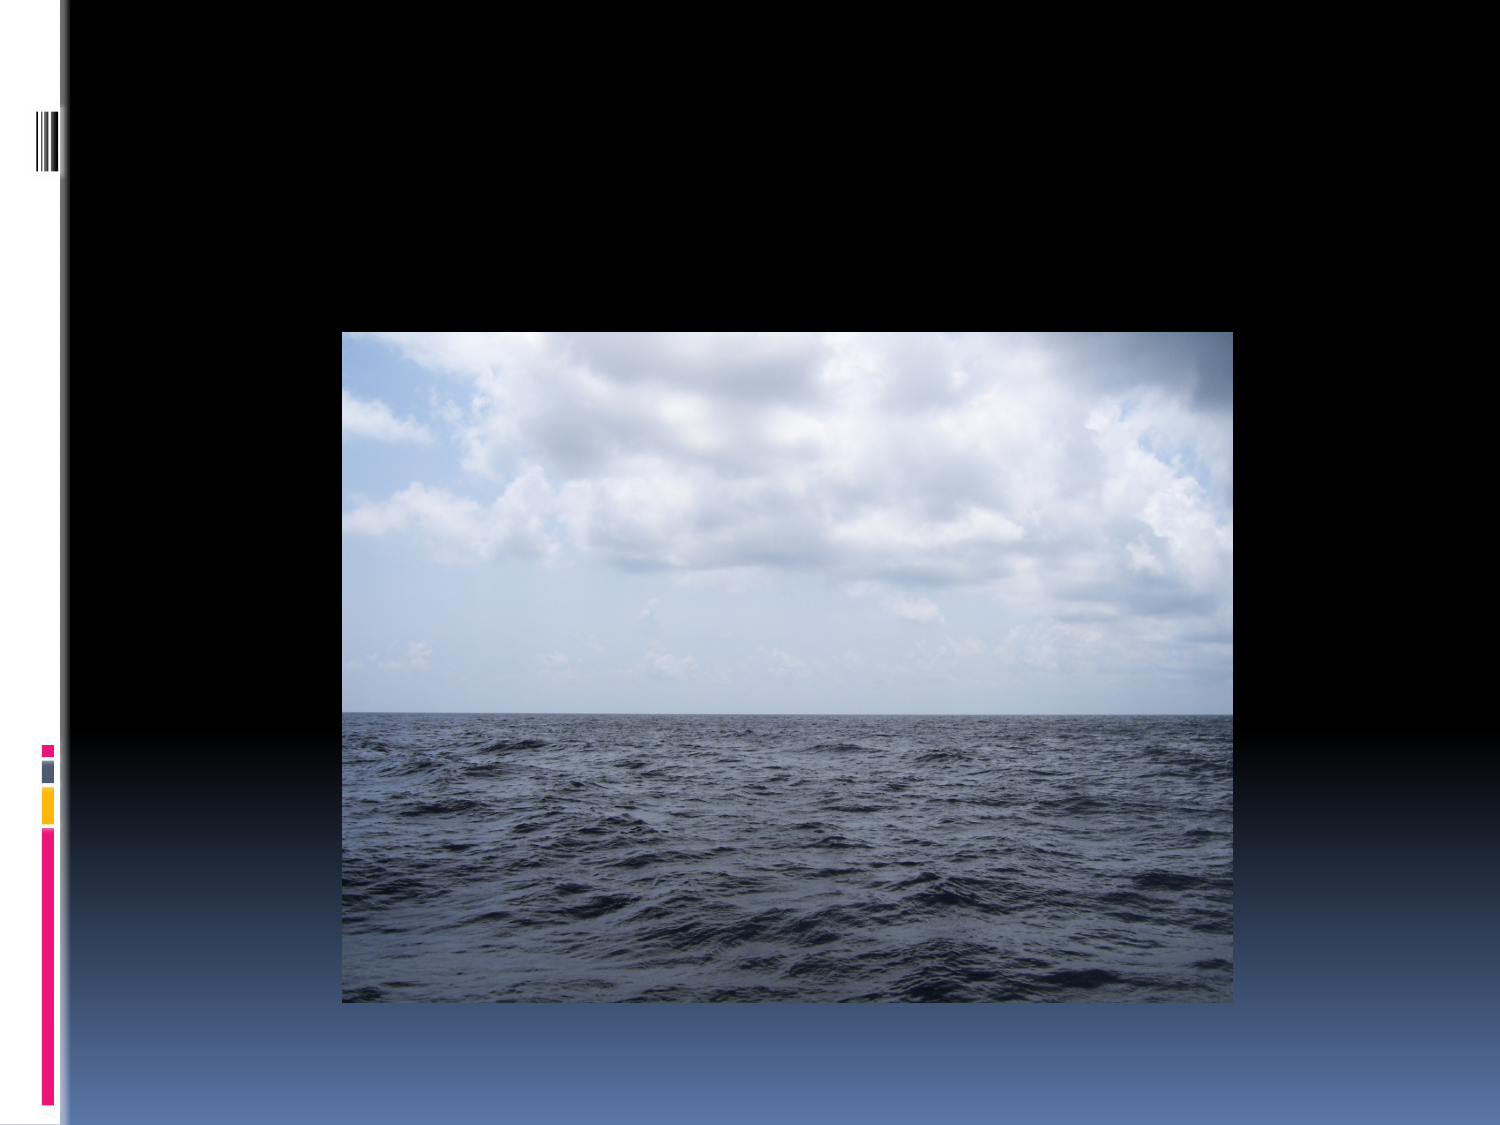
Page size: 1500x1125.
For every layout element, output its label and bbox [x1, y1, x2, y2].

list [342, 332, 1233, 1004]
